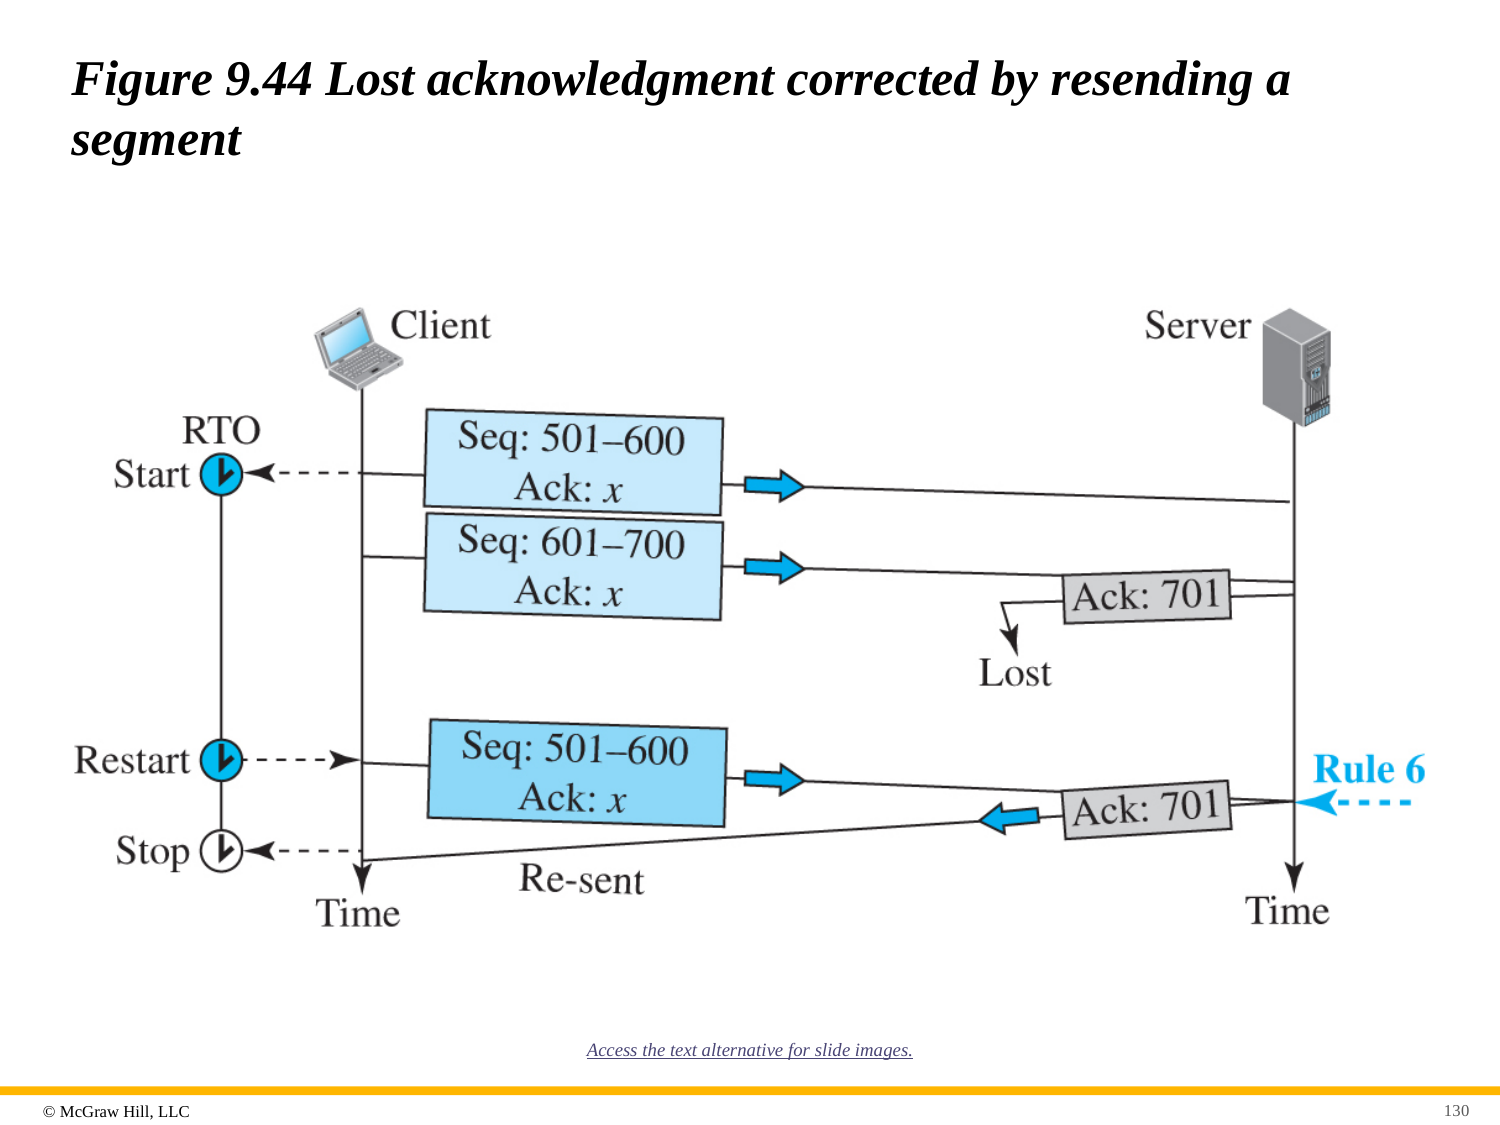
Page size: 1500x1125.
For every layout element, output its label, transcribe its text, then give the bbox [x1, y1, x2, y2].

title Figure 9.44 Lost acknowledgment corrected by resending a segment [56, 50, 1444, 162]
picture [74, 304, 1426, 944]
list Access the text alternative for slide images. [525, 1033, 975, 1066]
slide_number 130 [1418, 1096, 1477, 1123]
